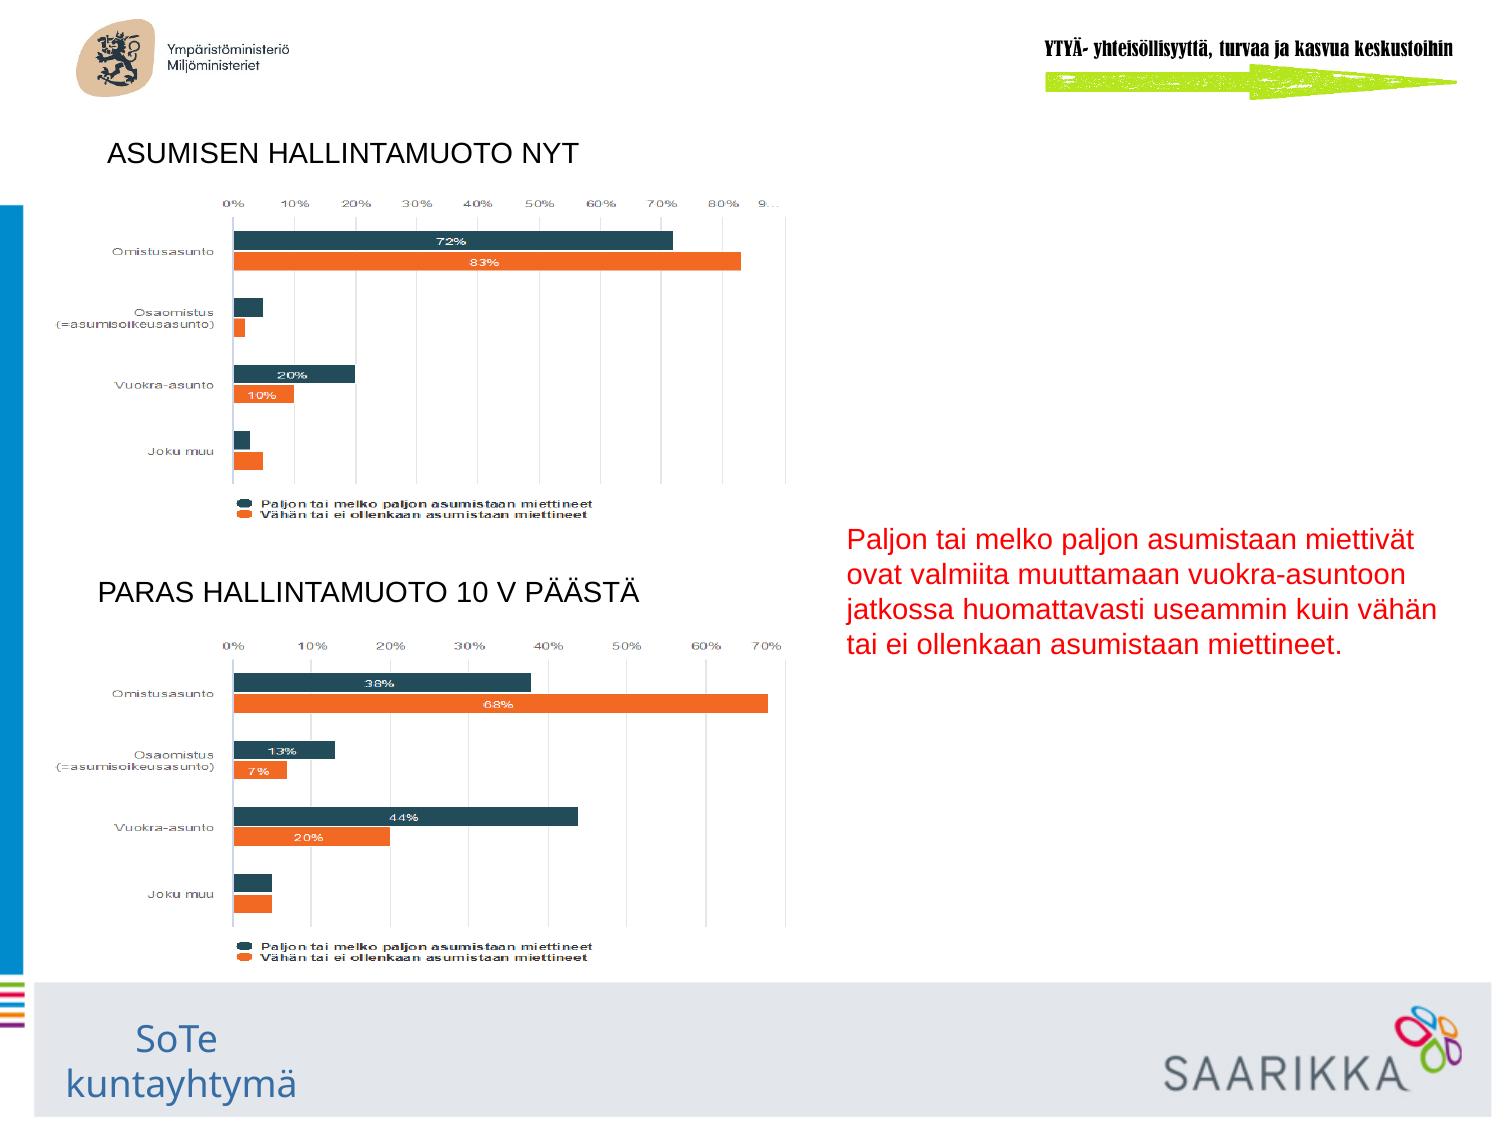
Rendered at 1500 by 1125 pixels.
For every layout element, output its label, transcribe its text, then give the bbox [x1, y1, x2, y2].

text_box Paljon tai melko paljon asumistaan miettivät ovat valmiita muuttamaan vuokra-asuntoon jatkossa huomattavasti useammin kuin vähän tai ei ollenkaan asumistaan miettineet. [831, 512, 1464, 668]
picture [0, 0, 1500, 1125]
text_box ASUMISEN HALLINTAMUOTO NYT [92, 126, 766, 177]
text_box PARAS HALLINTAMUOTO 10 V PÄÄSTÄ [83, 565, 751, 616]
